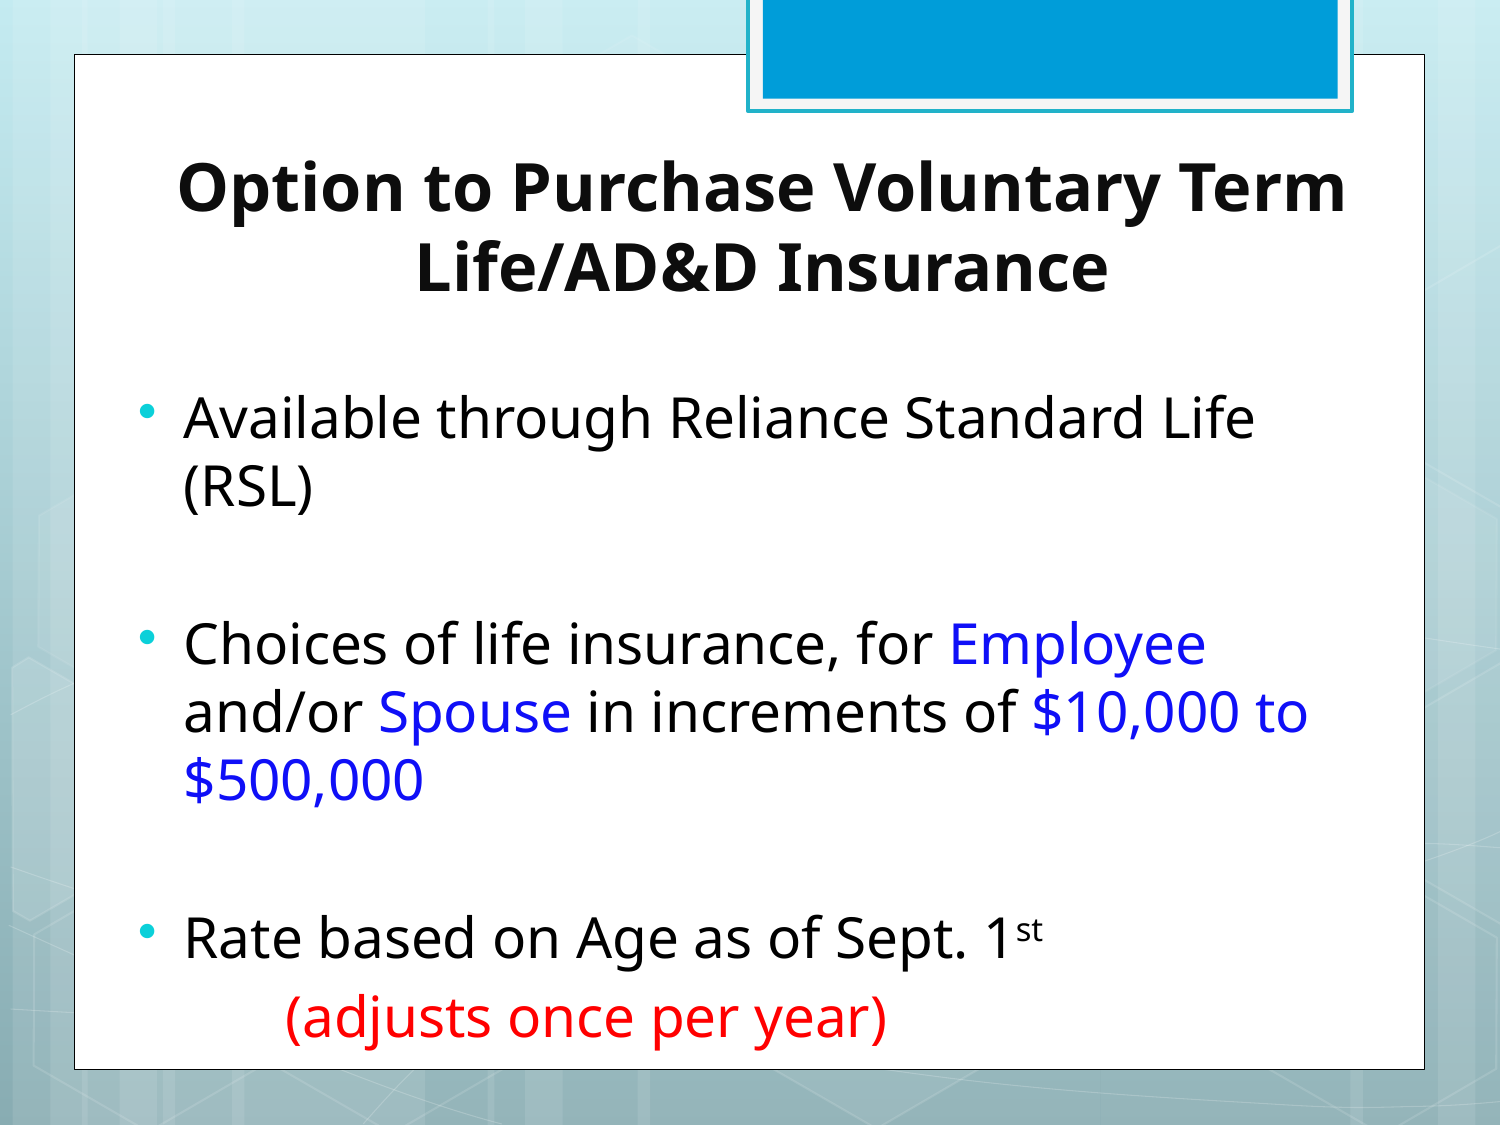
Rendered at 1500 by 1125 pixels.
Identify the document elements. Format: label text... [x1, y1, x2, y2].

list Available through Reliance Standard Life (RSL) Choices of life insurance, for Employee and/or Spouse in increments of $10,000 to $500,000 Rate based on Age as of Sept. 1st (adjusts once per year) [125, 375, 1413, 1063]
title Option to Purchase Voluntary Term Life/AD&D Insurance [50, 187, 1475, 313]
